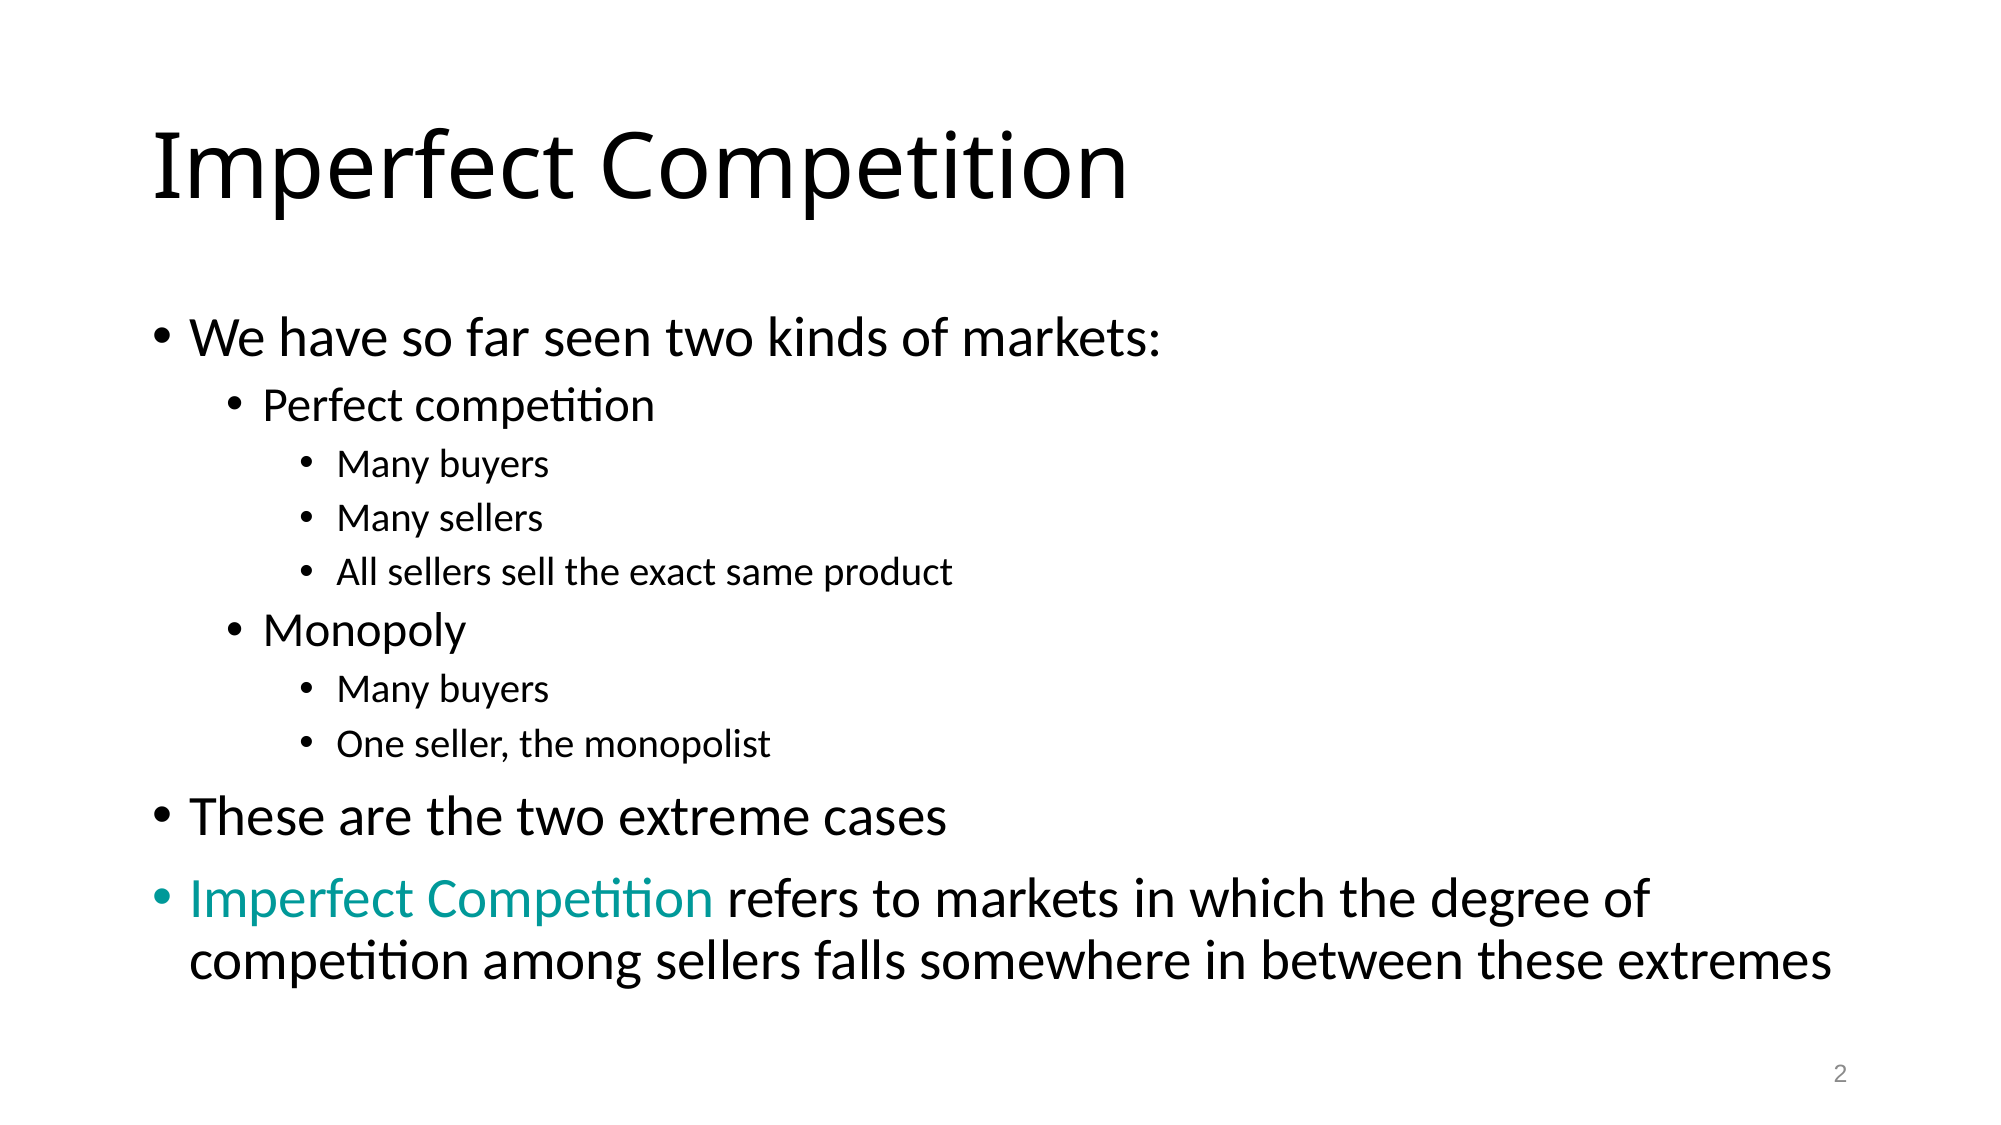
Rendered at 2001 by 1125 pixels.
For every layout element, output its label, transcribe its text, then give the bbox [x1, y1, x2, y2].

list We have so far seen two kinds of markets: Perfect competition Many buyers Many sellers All sellers sell the exact same product Monopoly Many buyers One seller, the monopolist These are the two extreme cases Imperfect Competition refers to markets in which the degree of competition among sellers falls somewhere in between these extremes [137, 299, 1863, 1014]
title Imperfect Competition [137, 59, 1863, 278]
slide_number 2 [1412, 1042, 1863, 1103]
